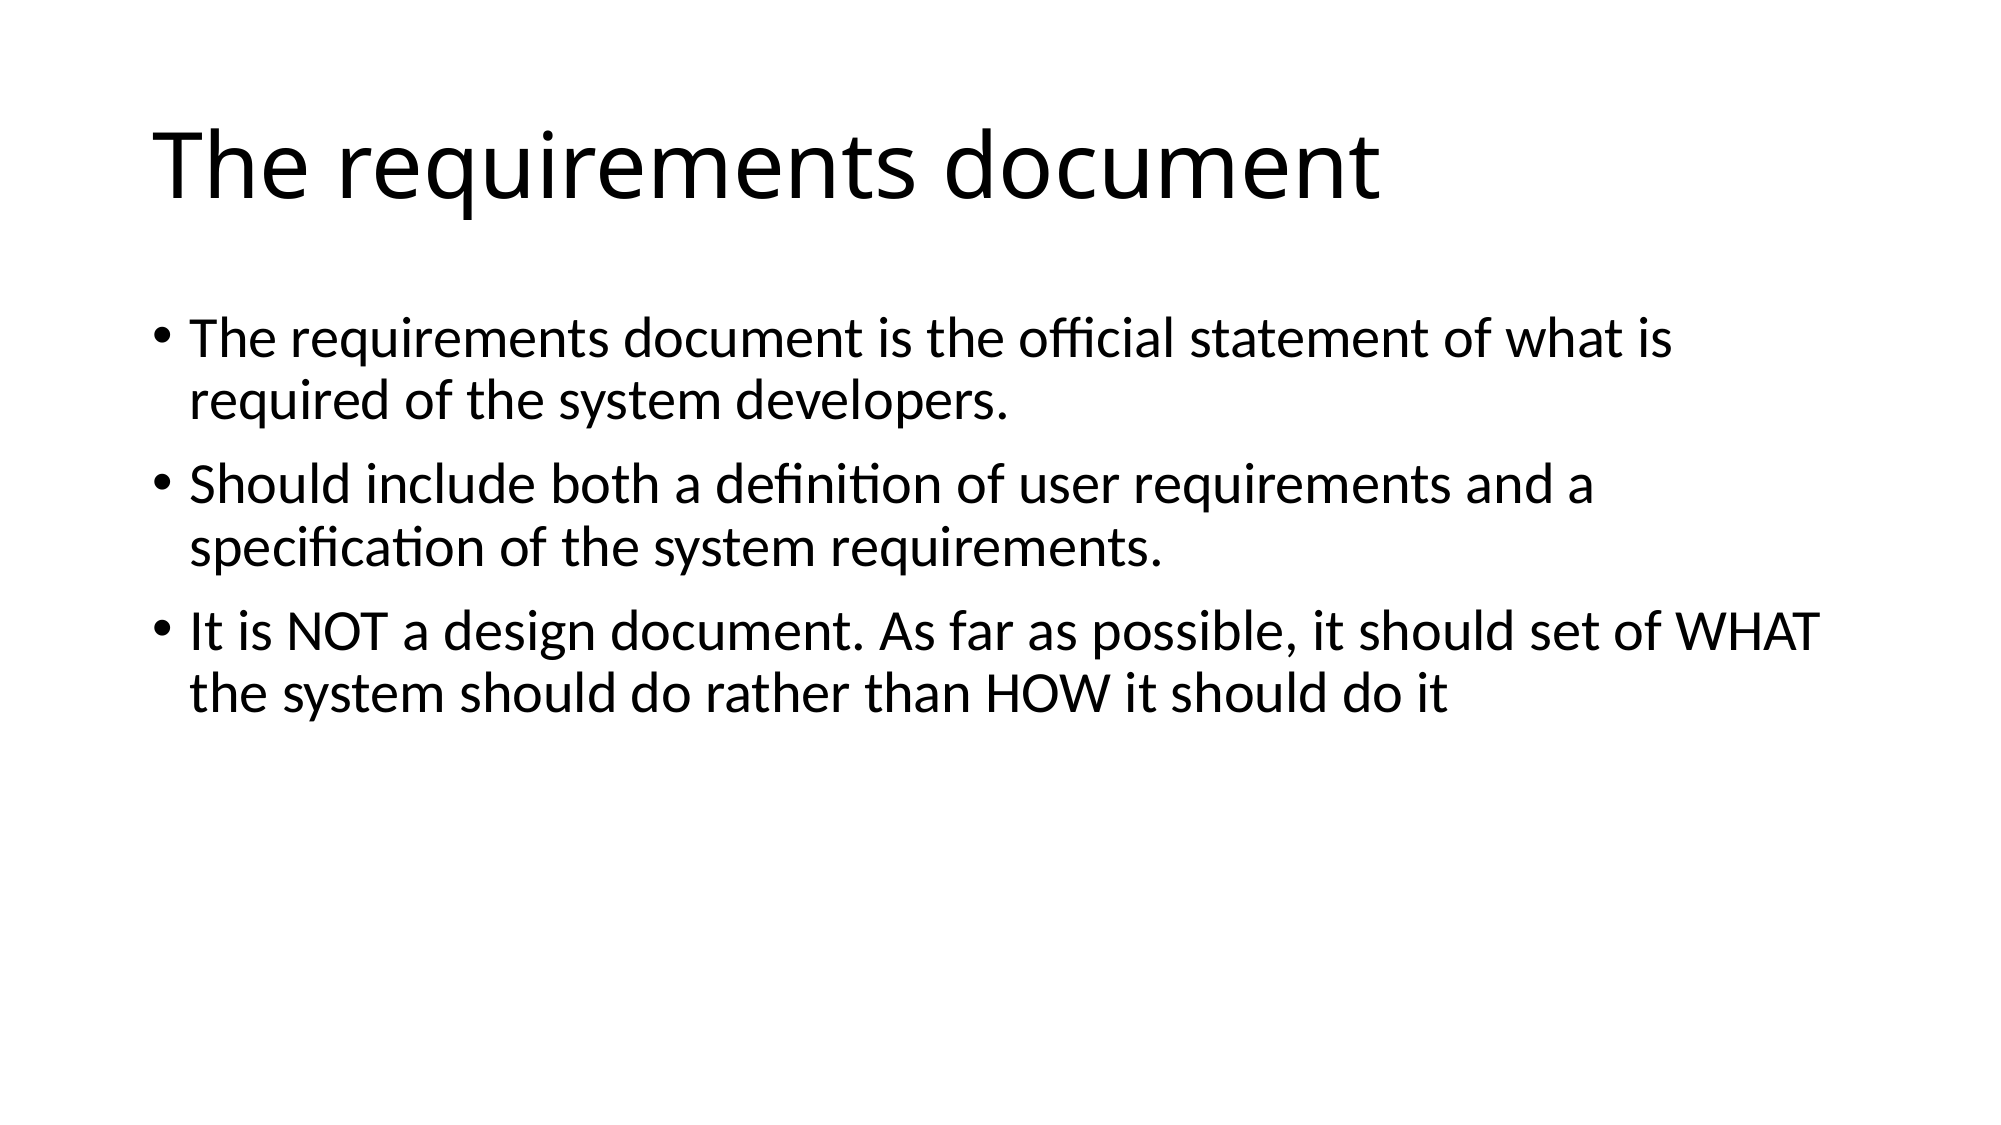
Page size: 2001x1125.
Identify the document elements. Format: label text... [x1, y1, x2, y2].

title The requirements document [137, 59, 1863, 278]
list The requirements document is the official statement of what is required of the system developers. Should include both a definition of user requirements and a specification of the system requirements. It is NOT a design document. As far as possible, it should set of WHAT the system should do rather than HOW it should do it [137, 299, 1863, 1014]
